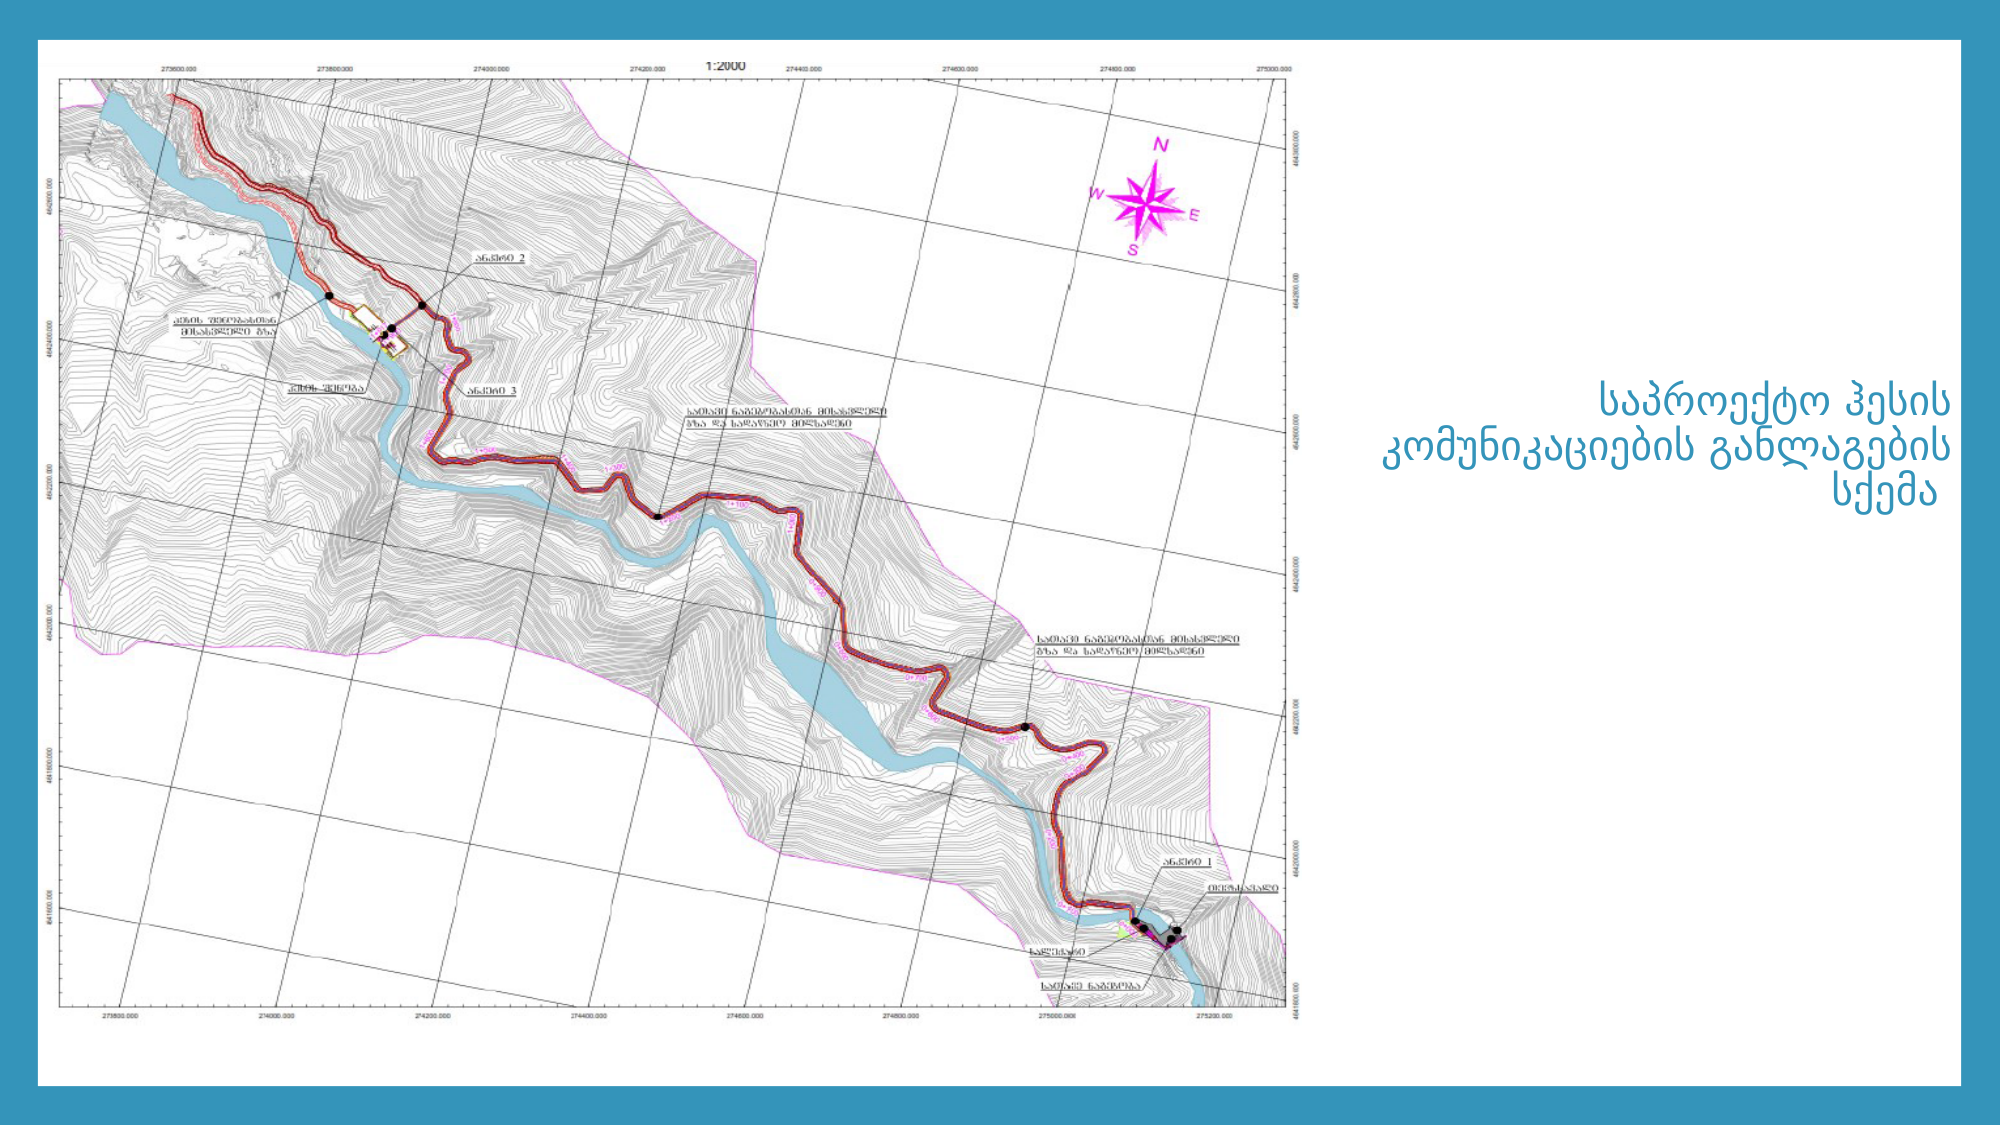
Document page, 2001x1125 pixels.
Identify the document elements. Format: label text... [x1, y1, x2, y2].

title საპროექტო ჰესის კომუნიკაციების განლაგების სქემა [1305, 320, 1968, 575]
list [38, 62, 1303, 1030]
